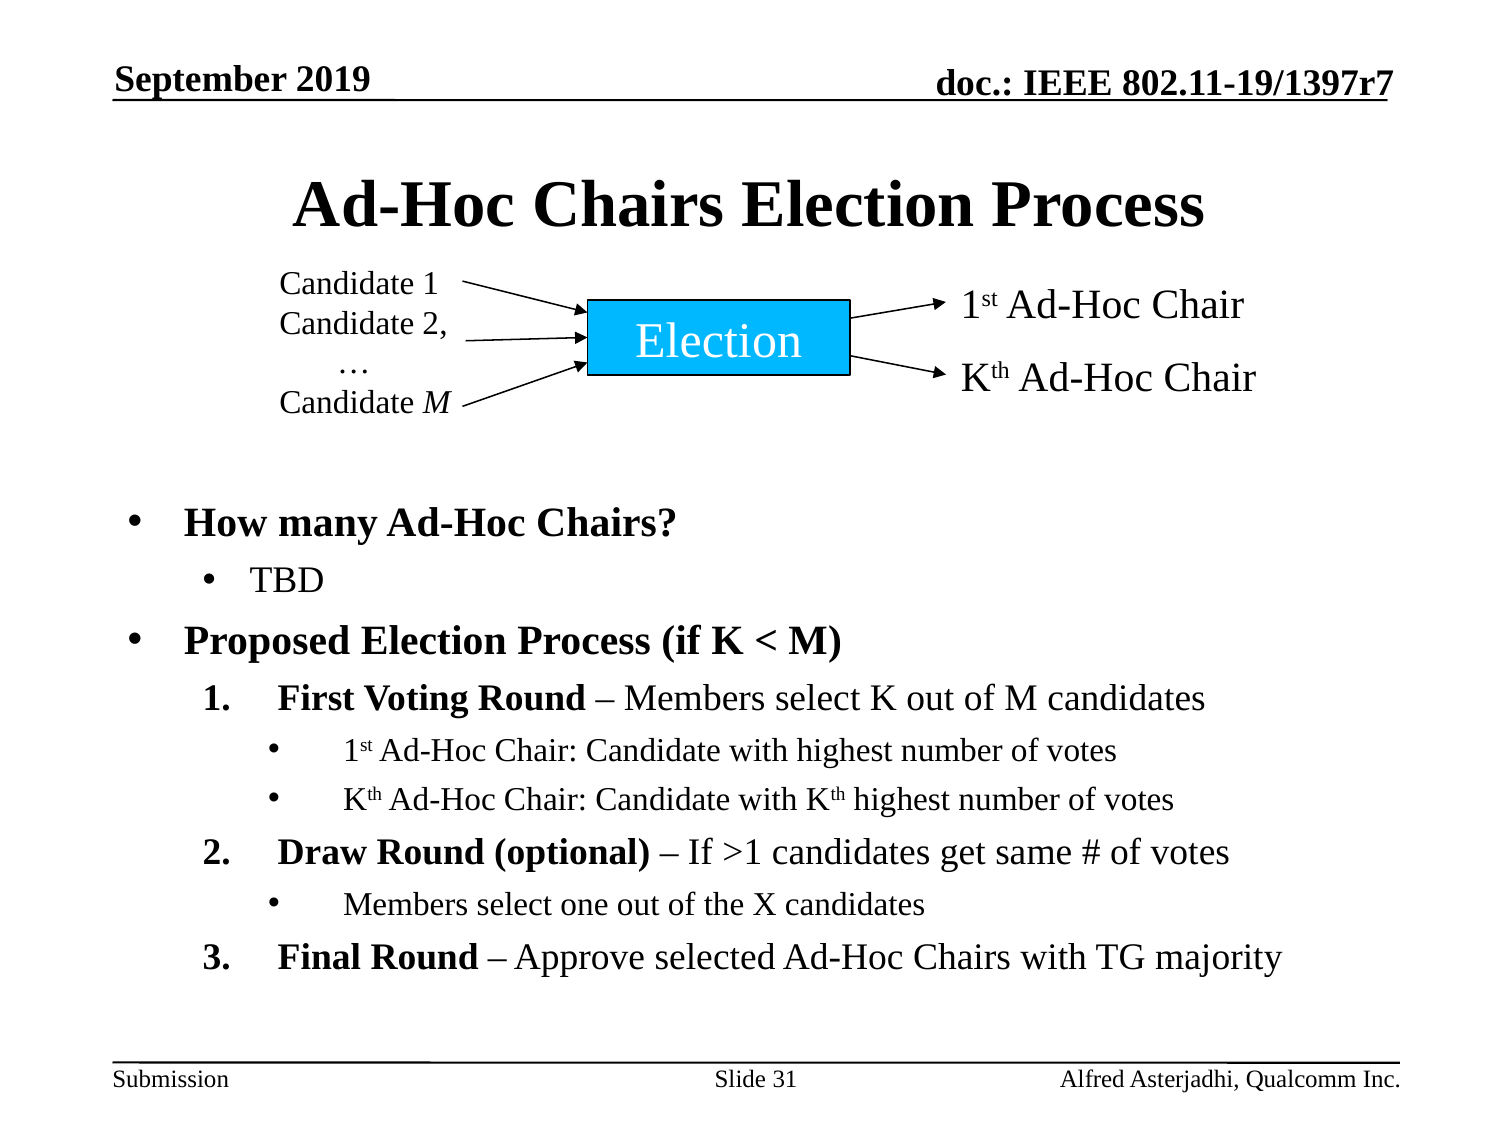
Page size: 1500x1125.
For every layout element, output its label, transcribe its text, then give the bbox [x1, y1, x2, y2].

slide_number Slide 31 [712, 1061, 800, 1123]
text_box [462, 280, 588, 313]
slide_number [114, 54, 423, 100]
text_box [849, 302, 944, 319]
list How many Ad-Hoc Chairs? TBD Proposed Election Process (if K < M) First Voting Round – Members select K out of M candidates 1st Ad-Hoc Chair: Candidate with highest number of votes Kth Ad-Hoc Chair: Candidate with Kth highest number of votes Draw Round (optional) – If >1 candidates get same # of votes Members select one out of the X candidates Final Round – Approve selected Ad-Hoc Chairs with TG majority [112, 487, 1388, 1062]
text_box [849, 355, 944, 376]
text_box 1st Ad-Hoc Chair [945, 269, 1260, 335]
text_box Kth Ad-Hoc Chair [946, 342, 1272, 407]
text_box Election [587, 299, 850, 375]
text_box Candidate 1 Candidate 2, … Candidate M [264, 253, 466, 428]
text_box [466, 337, 588, 343]
title Ad-Hoc Chairs Election Process [112, 112, 1388, 288]
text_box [462, 362, 588, 407]
footer Alfred Asterjadhi, Qualcomm Inc. [878, 1061, 1402, 1093]
